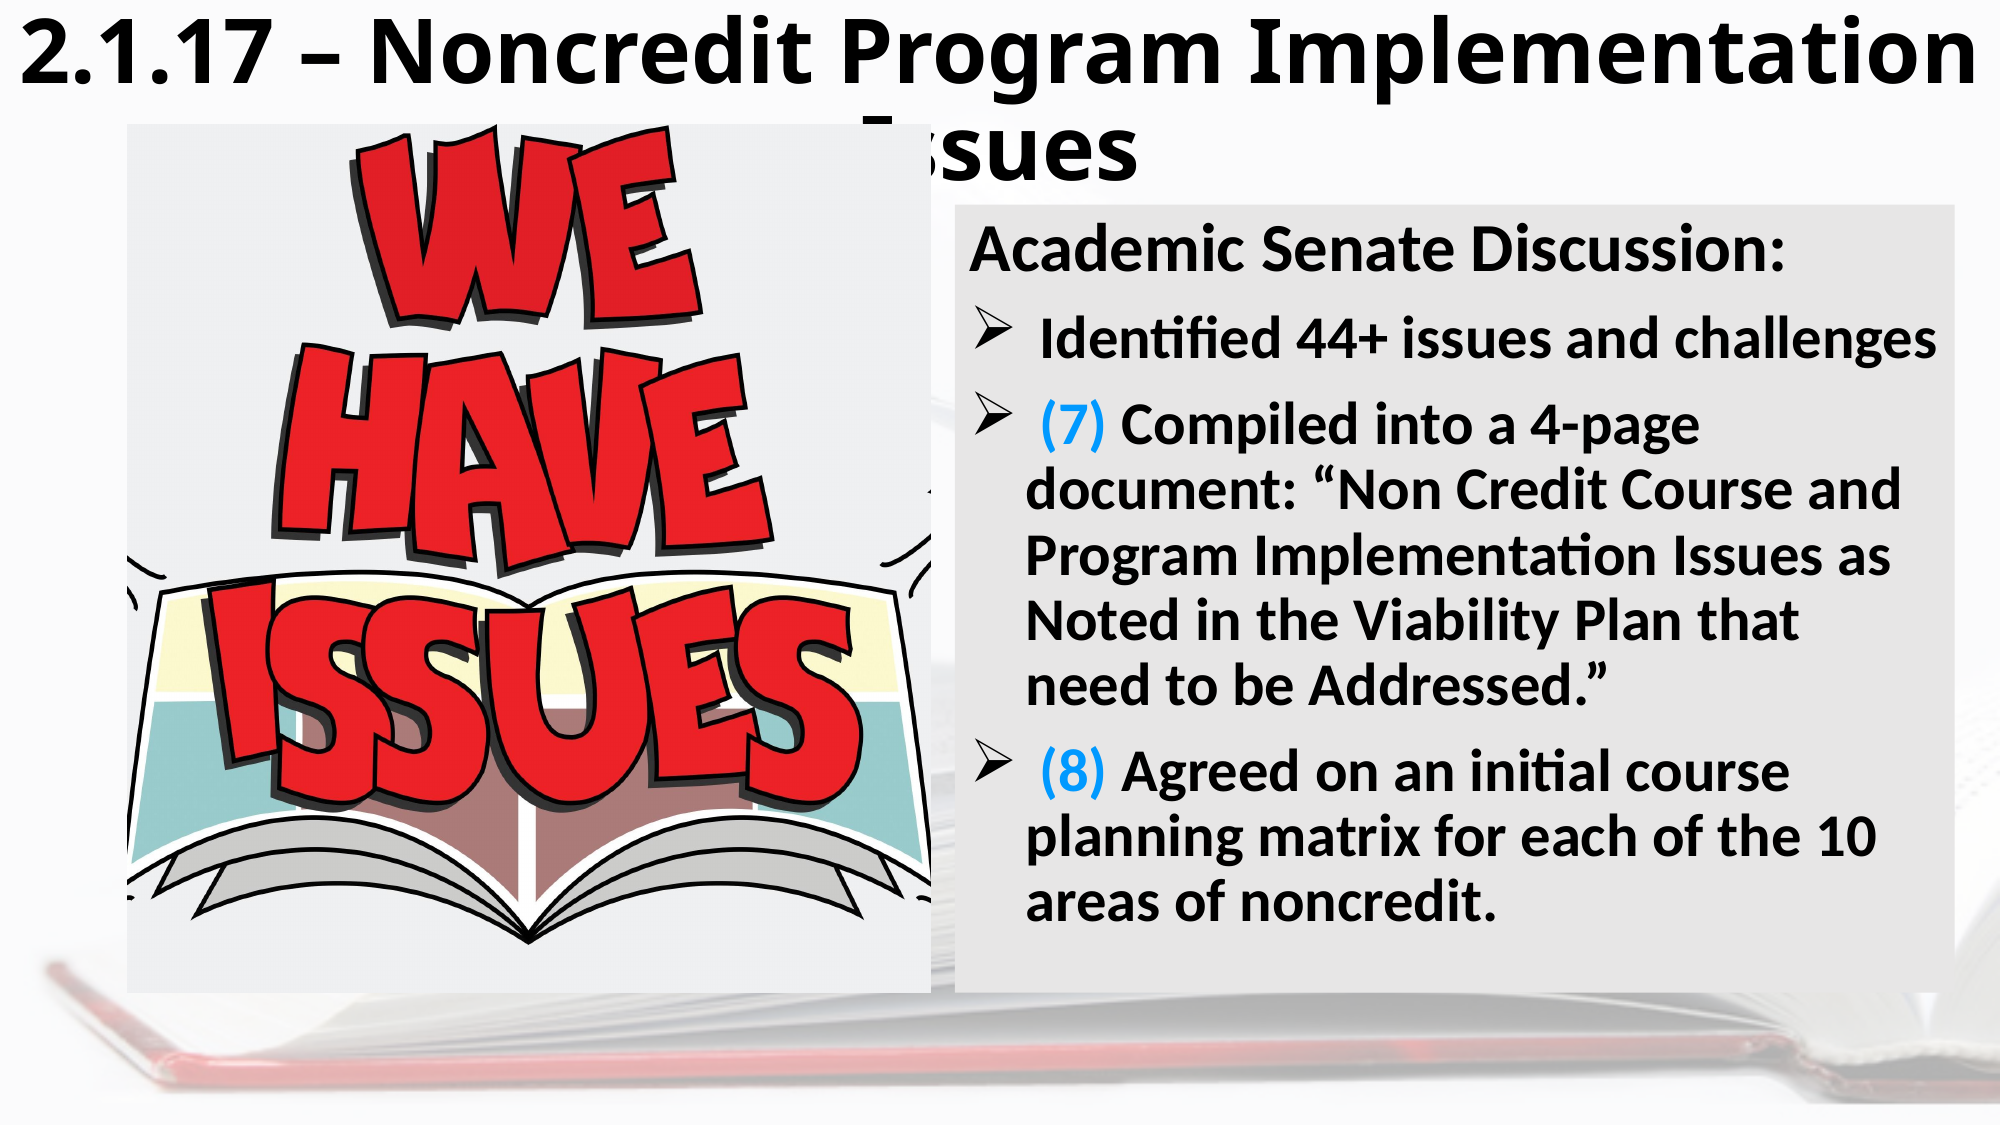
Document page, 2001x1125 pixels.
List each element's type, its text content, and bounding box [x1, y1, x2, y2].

picture [127, 124, 931, 993]
title 2.1.17 – Noncredit Program Implementation Issues [0, 0, 2000, 212]
list Academic Senate Discussion: Identified 44+ issues and challenges (7) Compiled into a 4-page document: “Non Credit Course and Program Implementation Issues as Noted in the Viability Plan that need to be Addressed.” (8) Agreed on an initial course planning matrix for each of the 10 areas of noncredit. [954, 204, 1955, 993]
